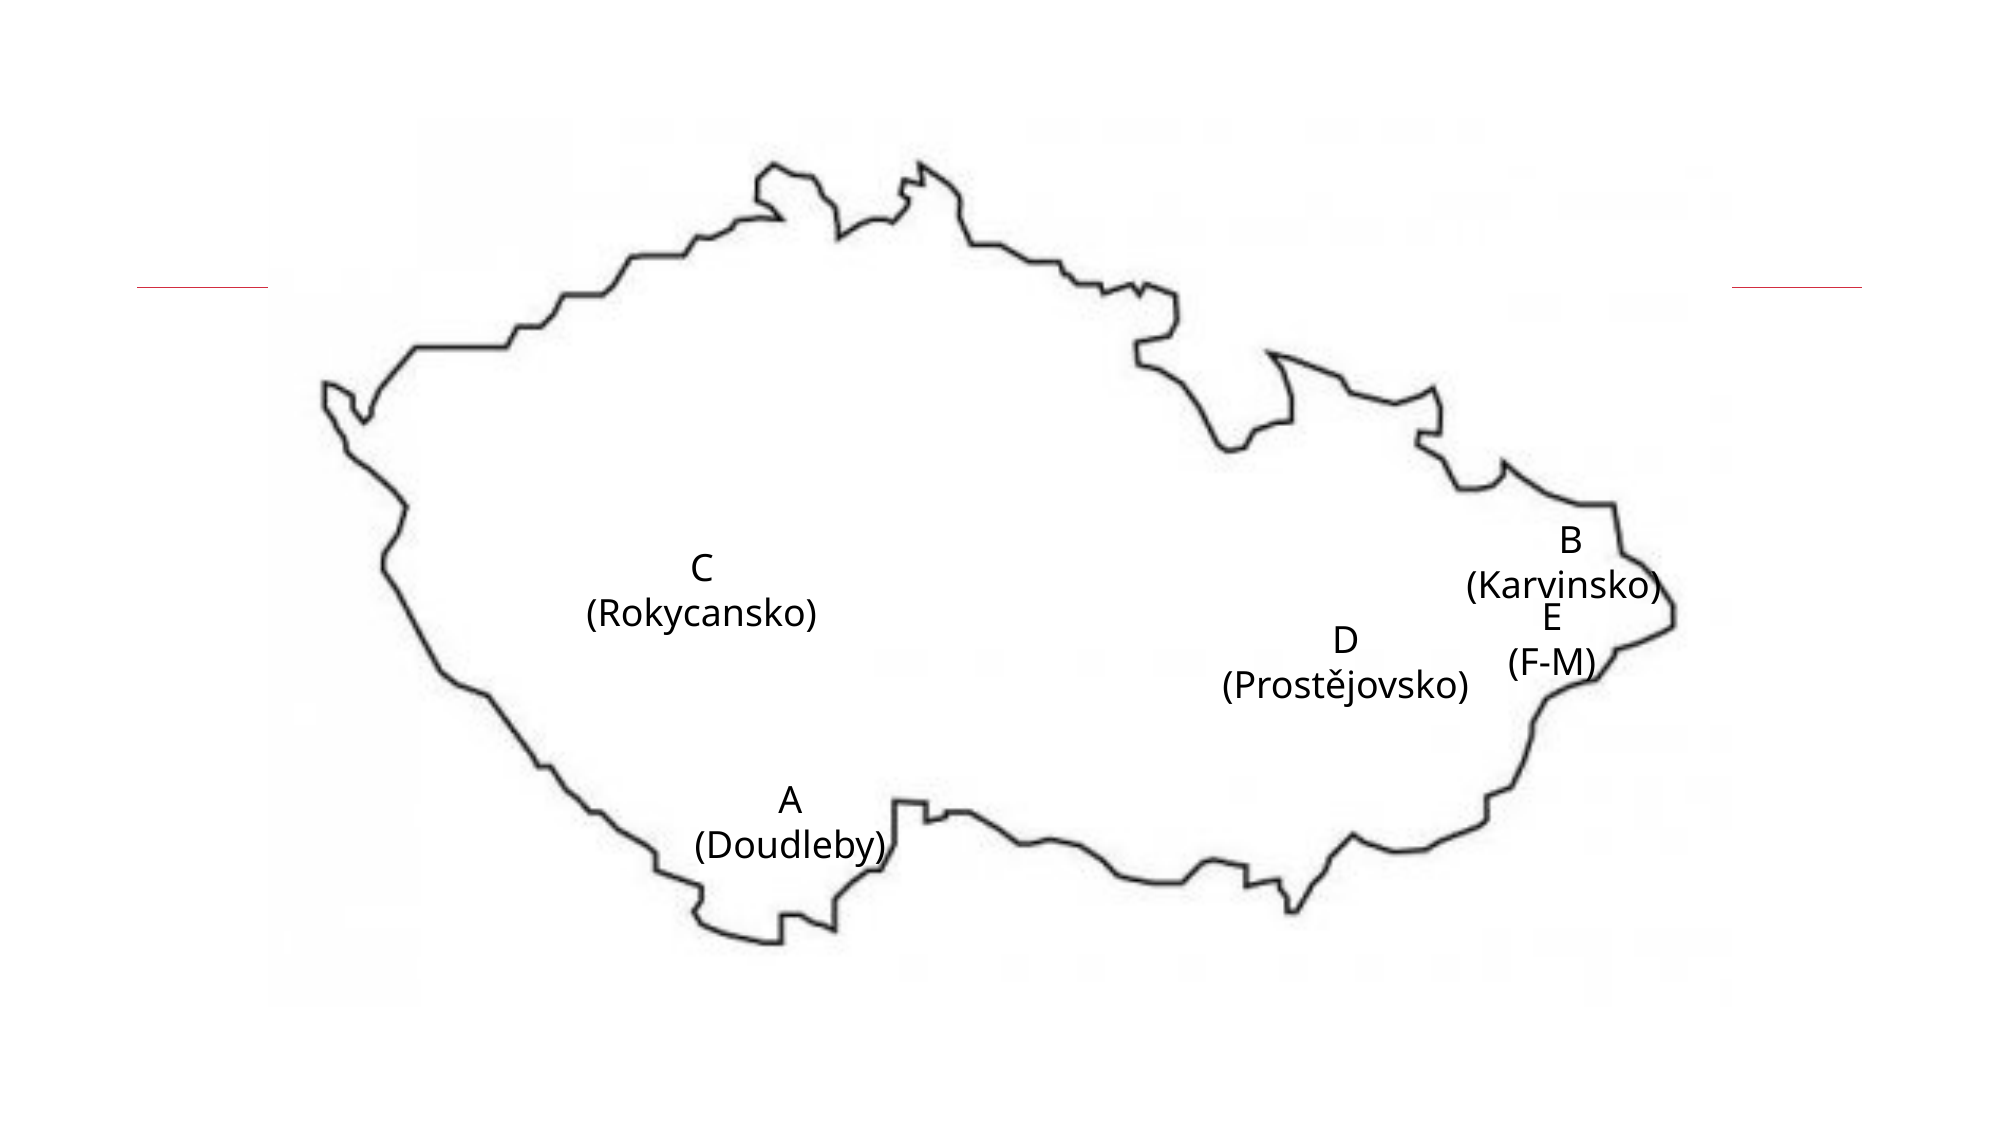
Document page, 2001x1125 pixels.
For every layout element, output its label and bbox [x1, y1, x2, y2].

list [268, 118, 1732, 1007]
